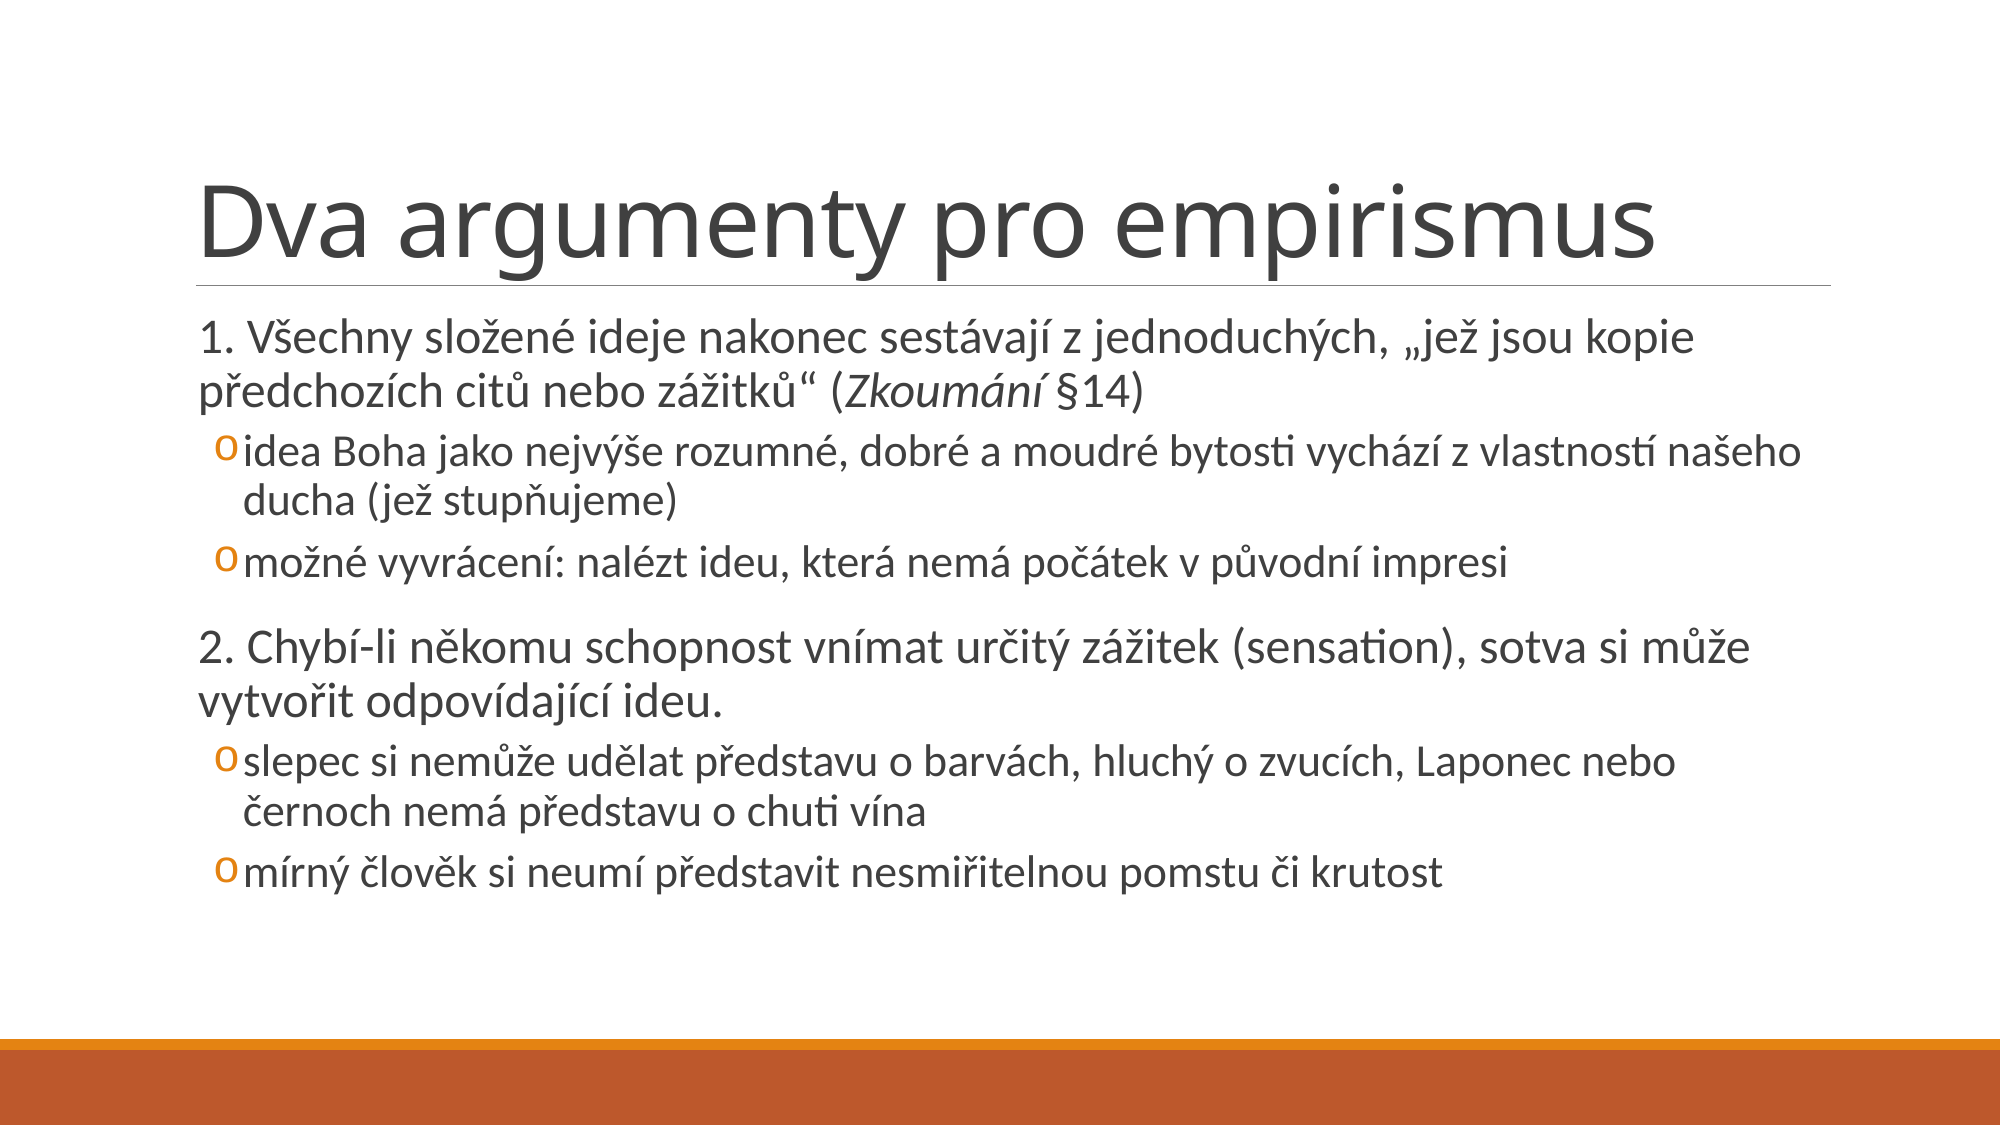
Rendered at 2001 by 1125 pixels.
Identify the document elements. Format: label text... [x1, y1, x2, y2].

list 1. Všechny složené ideje nakonec sestávají z jednoduchých, „jež jsou kopie předchozích citů nebo zážitků“ (Zkoumání §14) idea Boha jako nejvýše rozumné, dobré a moudré bytosti vychází z vlastností našeho ducha (jež stupňujeme) možné vyvrácení: nalézt ideu, která nemá počátek v původní impresi 2. Chybí-li někomu schopnost vnímat určitý zážitek (sensation), sotva si může vytvořit odpovídající ideu. slepec si nemůže udělat představu o barvách, hluchý o zvucích, Laponec nebo černoch nemá představu o chuti vína mírný člověk si neumí představit nesmiřitelnou pomstu či krutost [180, 302, 1830, 963]
title Dva argumenty pro empirismus [180, 47, 1830, 285]
